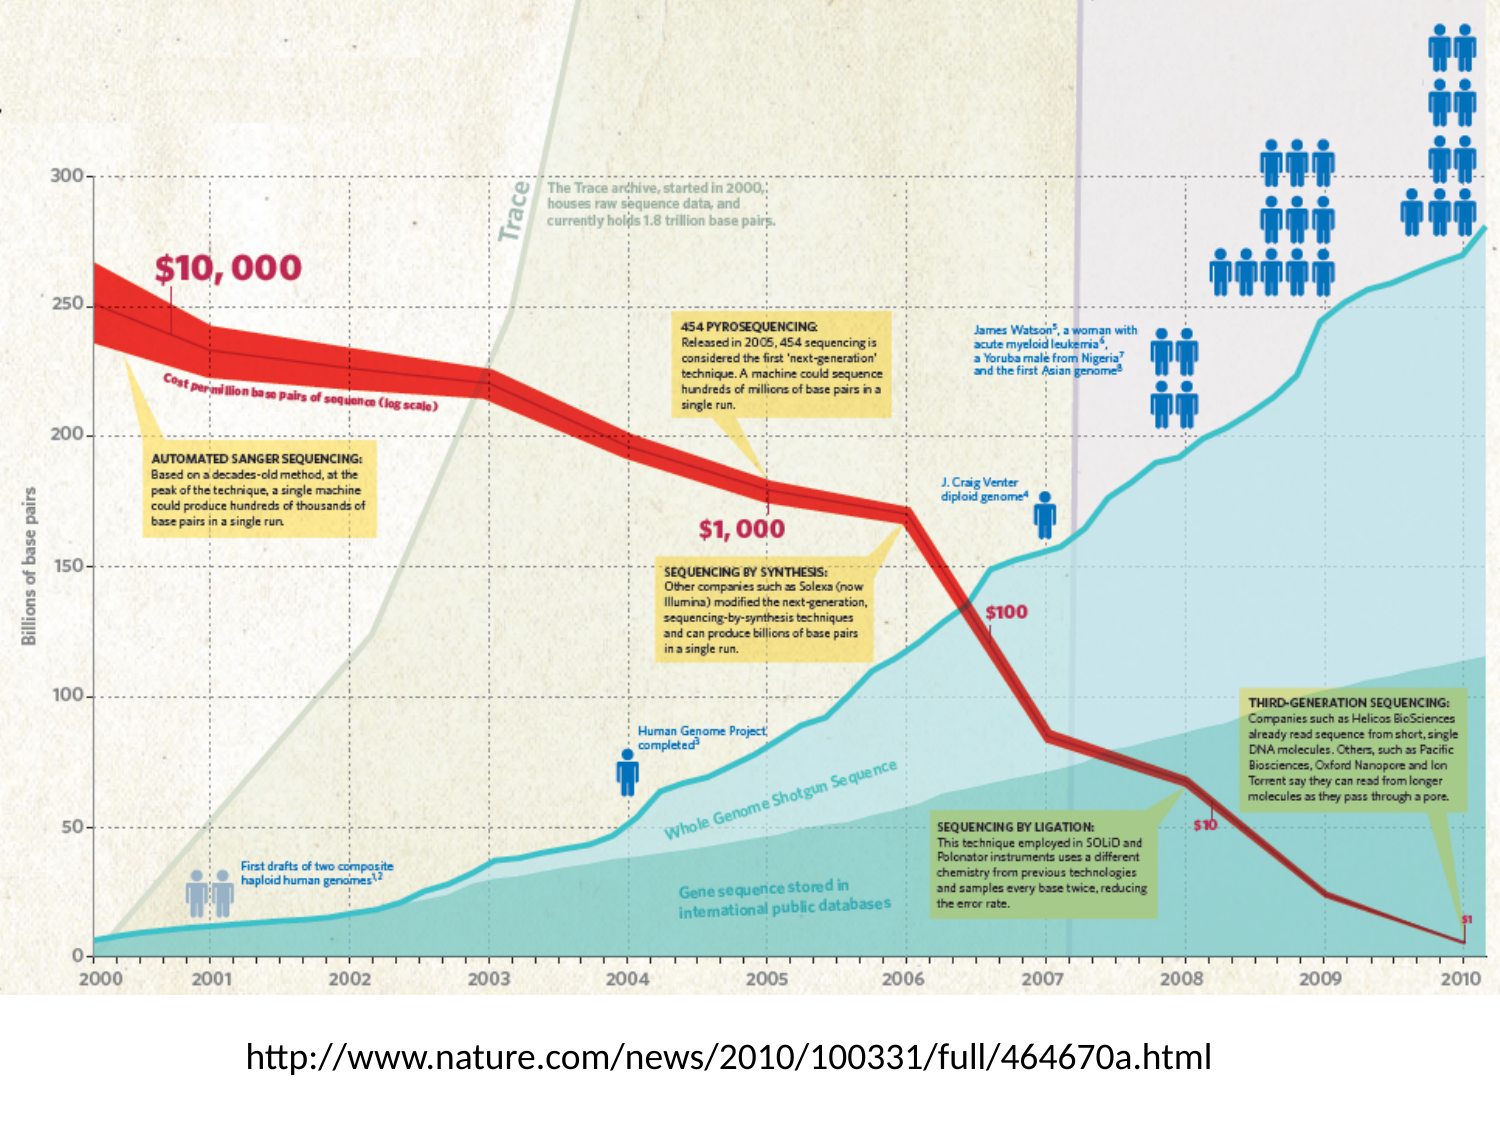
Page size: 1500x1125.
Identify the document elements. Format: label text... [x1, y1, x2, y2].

picture [0, 0, 1500, 995]
text_box http://www.nature.com/news/2010/100331/full/464670a.html [230, 1024, 1228, 1085]
